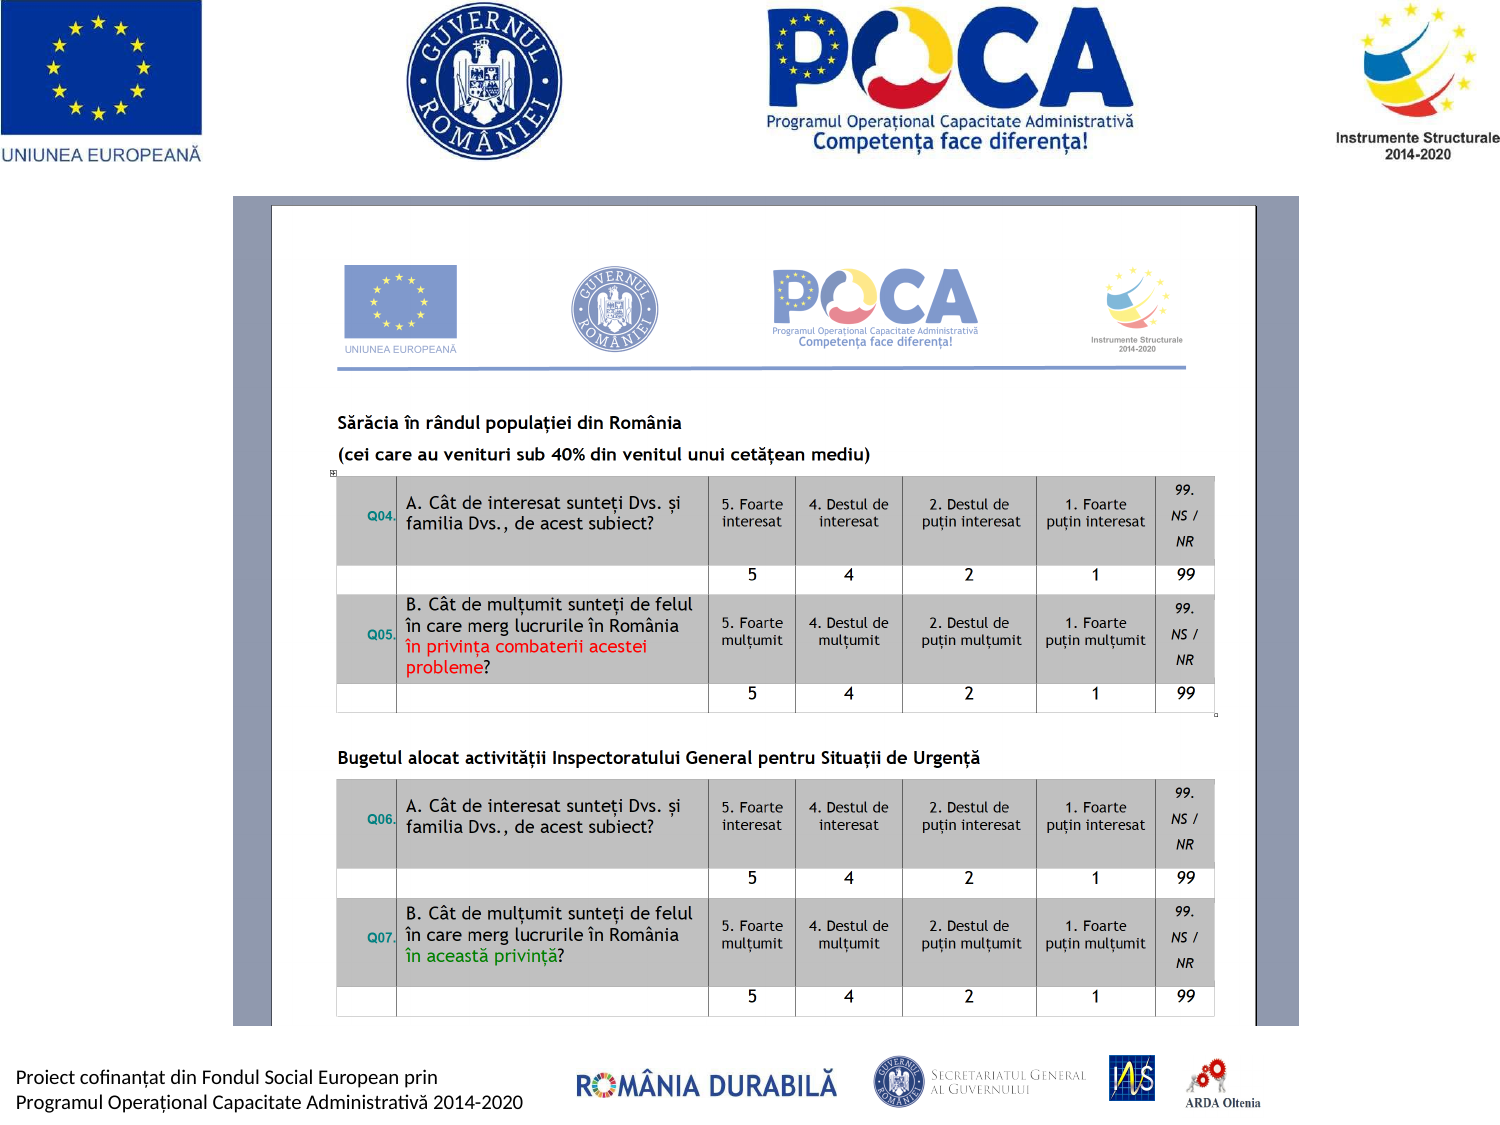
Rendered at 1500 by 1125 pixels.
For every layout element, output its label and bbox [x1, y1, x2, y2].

picture [232, 196, 1299, 1026]
picture [1182, 1055, 1264, 1118]
picture [0, 0, 1500, 162]
picture [576, 1068, 837, 1098]
picture [1109, 1055, 1155, 1101]
picture [873, 1055, 1086, 1108]
